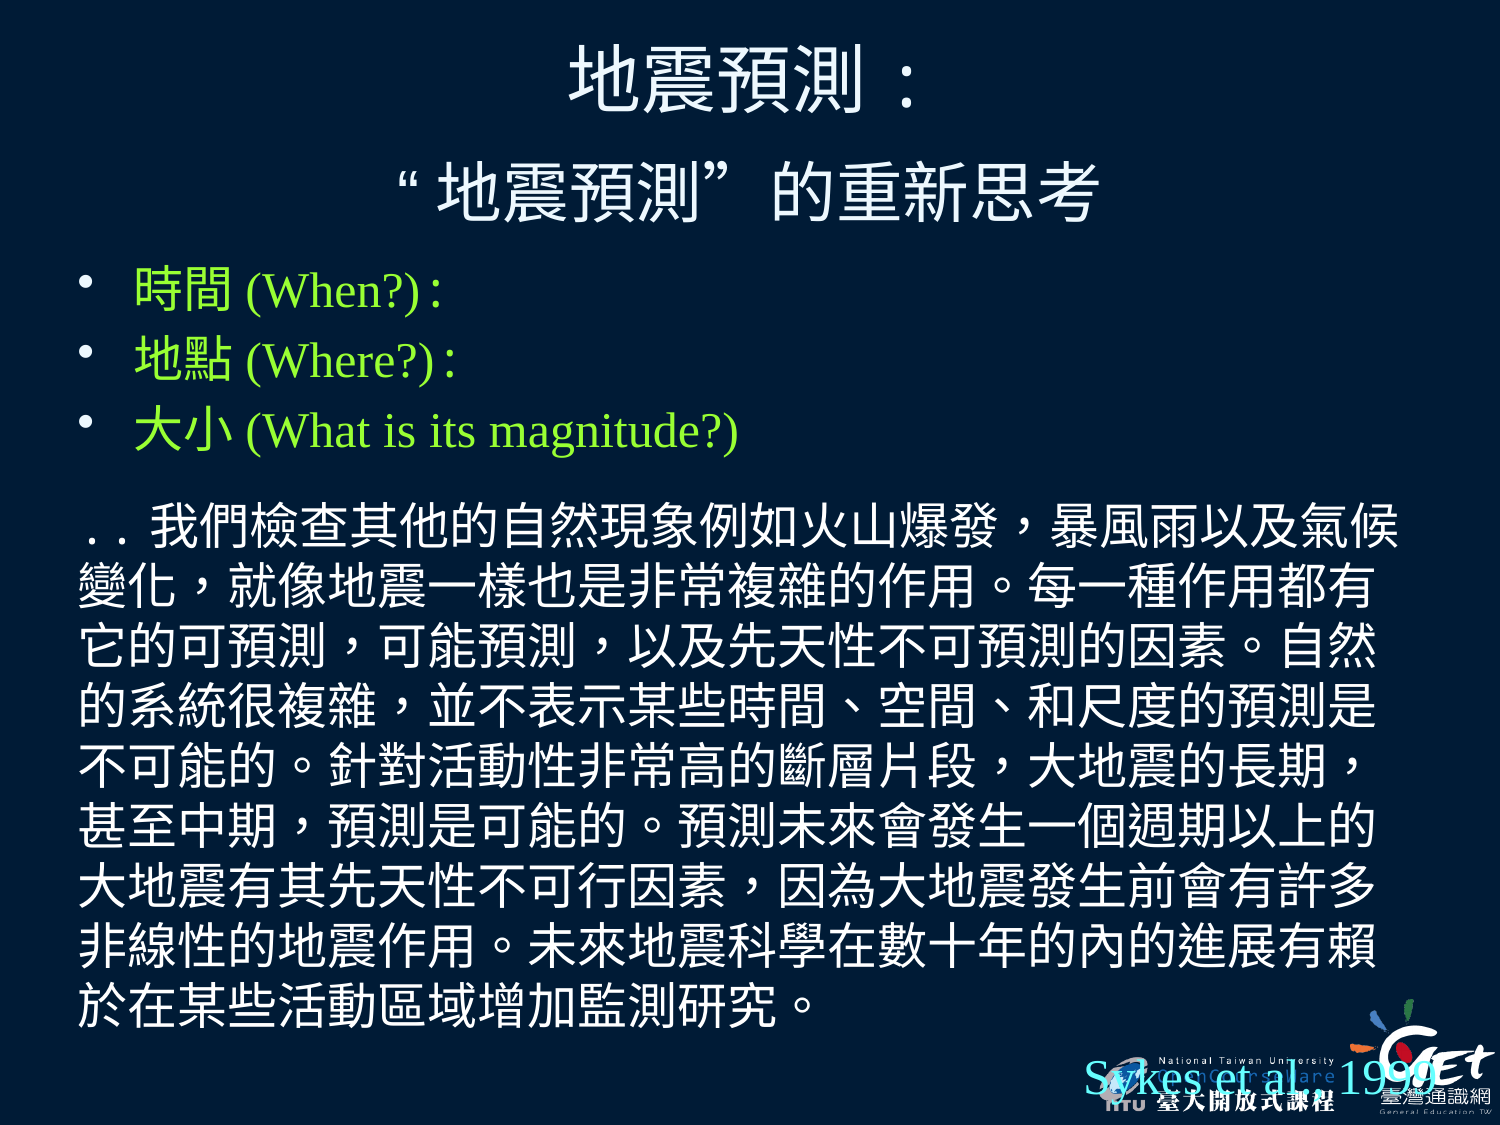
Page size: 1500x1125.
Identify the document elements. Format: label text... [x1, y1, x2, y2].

text_box Sykes et al., 1999 [1068, 1037, 1453, 1113]
text_box 地震預測: “地震預測”的重新思考 [52, 8, 1469, 244]
text_box ..我們檢查其他的自然現象例如火山爆發，暴風雨以及氣候變化，就像地震一樣也是非常複雜的作用。每一種作用都有它的可預測，可能預測，以及先天性不可預測的因素。自然的系統很複雜，並不表示某些時間、空間、和尺度的預測是不可能的。針對活動性非常高的斷層片段，大地震的長期，甚至中期，預測是可能的。預測未來會發生一個週期以上的大地震有其先天性不可行因素，因為大地震發生前會有許多非線性的地震作用。未來地震科學在數十年的內的進展有賴於在某些活動區域增加監測研究。 [62, 487, 1425, 1043]
text_box 時間(When?): 地點(Where?): 大小(What is its magnitude?) [62, 249, 1410, 469]
picture [1080, 999, 1495, 1125]
